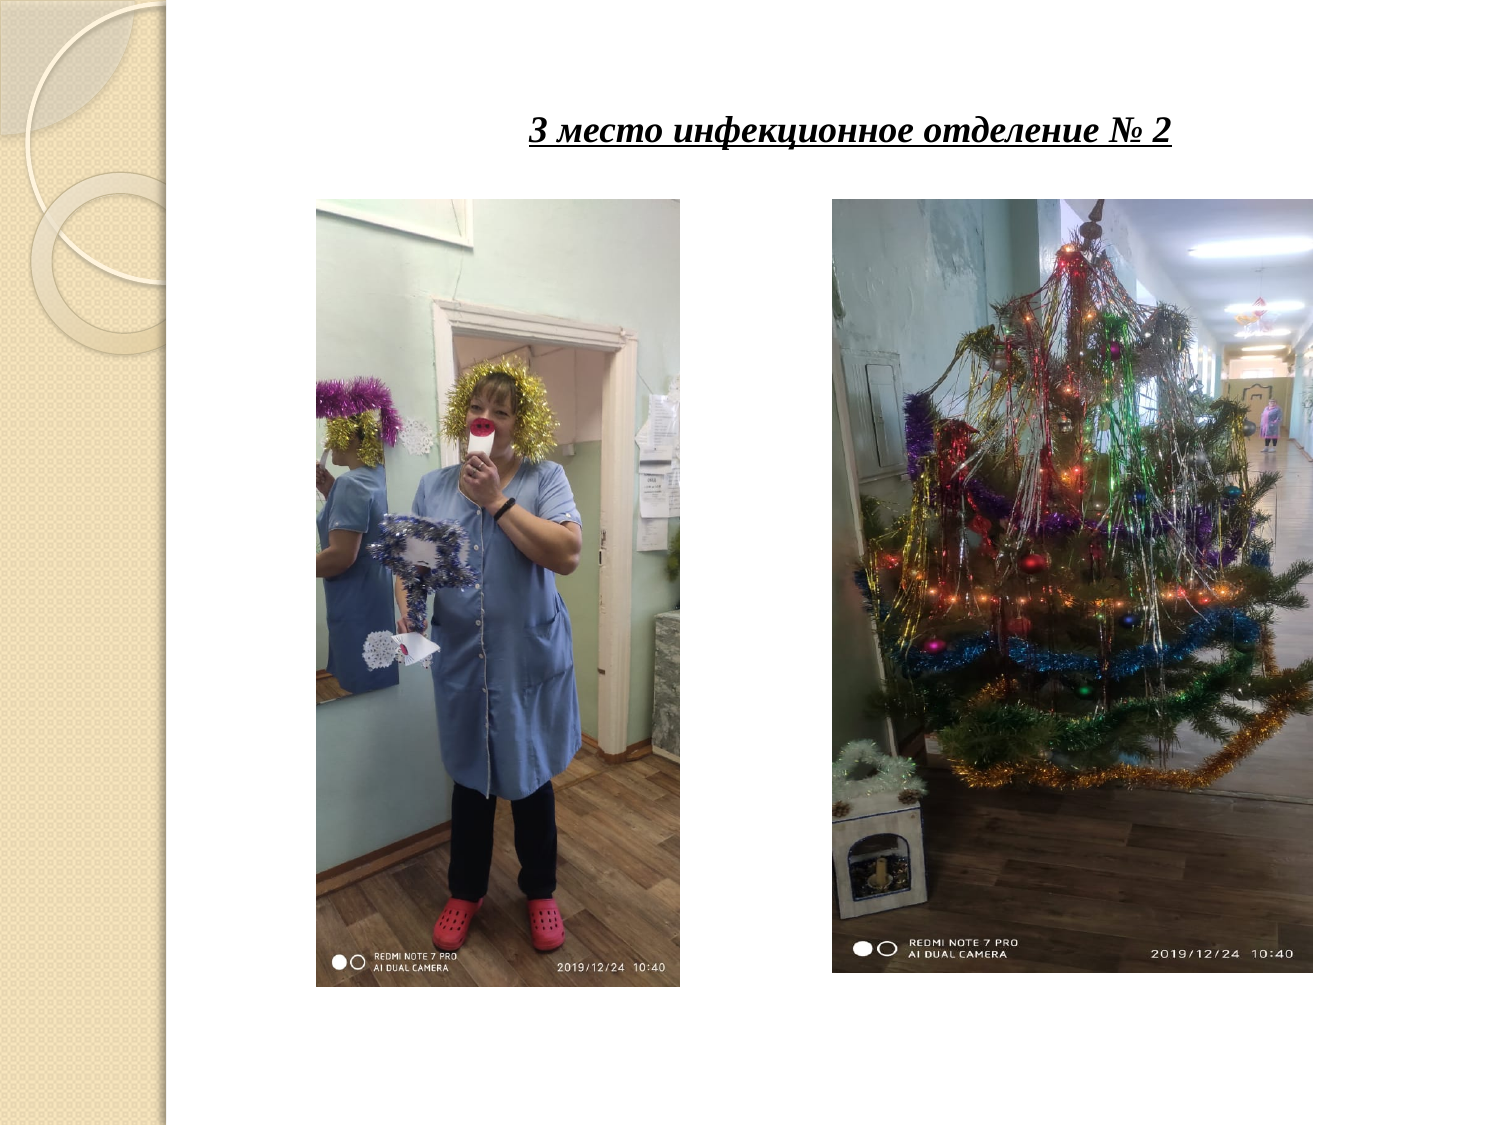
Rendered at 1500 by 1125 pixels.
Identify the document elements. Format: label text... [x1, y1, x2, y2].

picture [831, 198, 1313, 973]
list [316, 198, 680, 987]
title 3 место инфекционное отделение № 2 [235, 45, 1466, 211]
